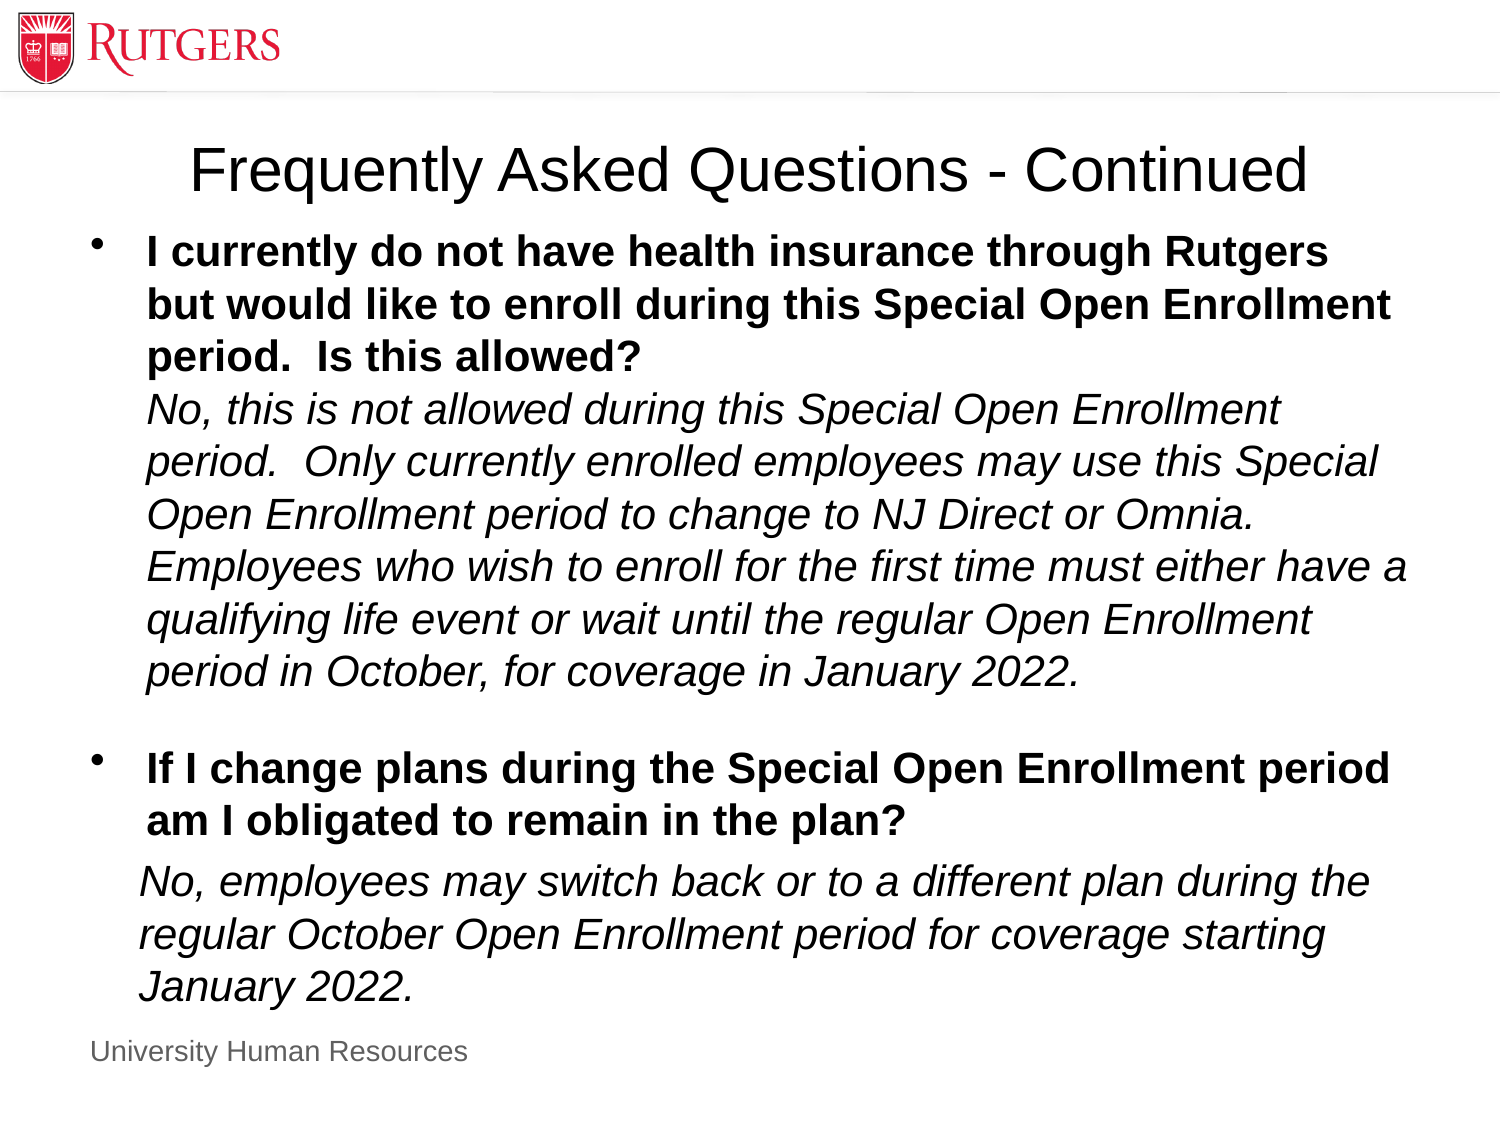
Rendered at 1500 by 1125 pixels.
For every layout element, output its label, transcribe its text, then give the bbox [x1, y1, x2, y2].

list I currently do not have health insurance through Rutgers but would like to enroll during this Special Open Enrollment period. Is this allowed? No, this is not allowed during this Special Open Enrollment period. Only currently enrolled employees may use this Special Open Enrollment period to change to NJ Direct or Omnia. Employees who wish to enroll for the first time must either have a qualifying life event or wait until the regular Open Enrollment period in October, for coverage in January 2022. If I change plans during the Special Open Enrollment period am I obligated to remain in the plan? No, employees may switch back or to a different plan during the regular October Open Enrollment period for coverage starting January 2022. [75, 215, 1425, 960]
title Frequently Asked Questions - Continued [75, 99, 1425, 215]
